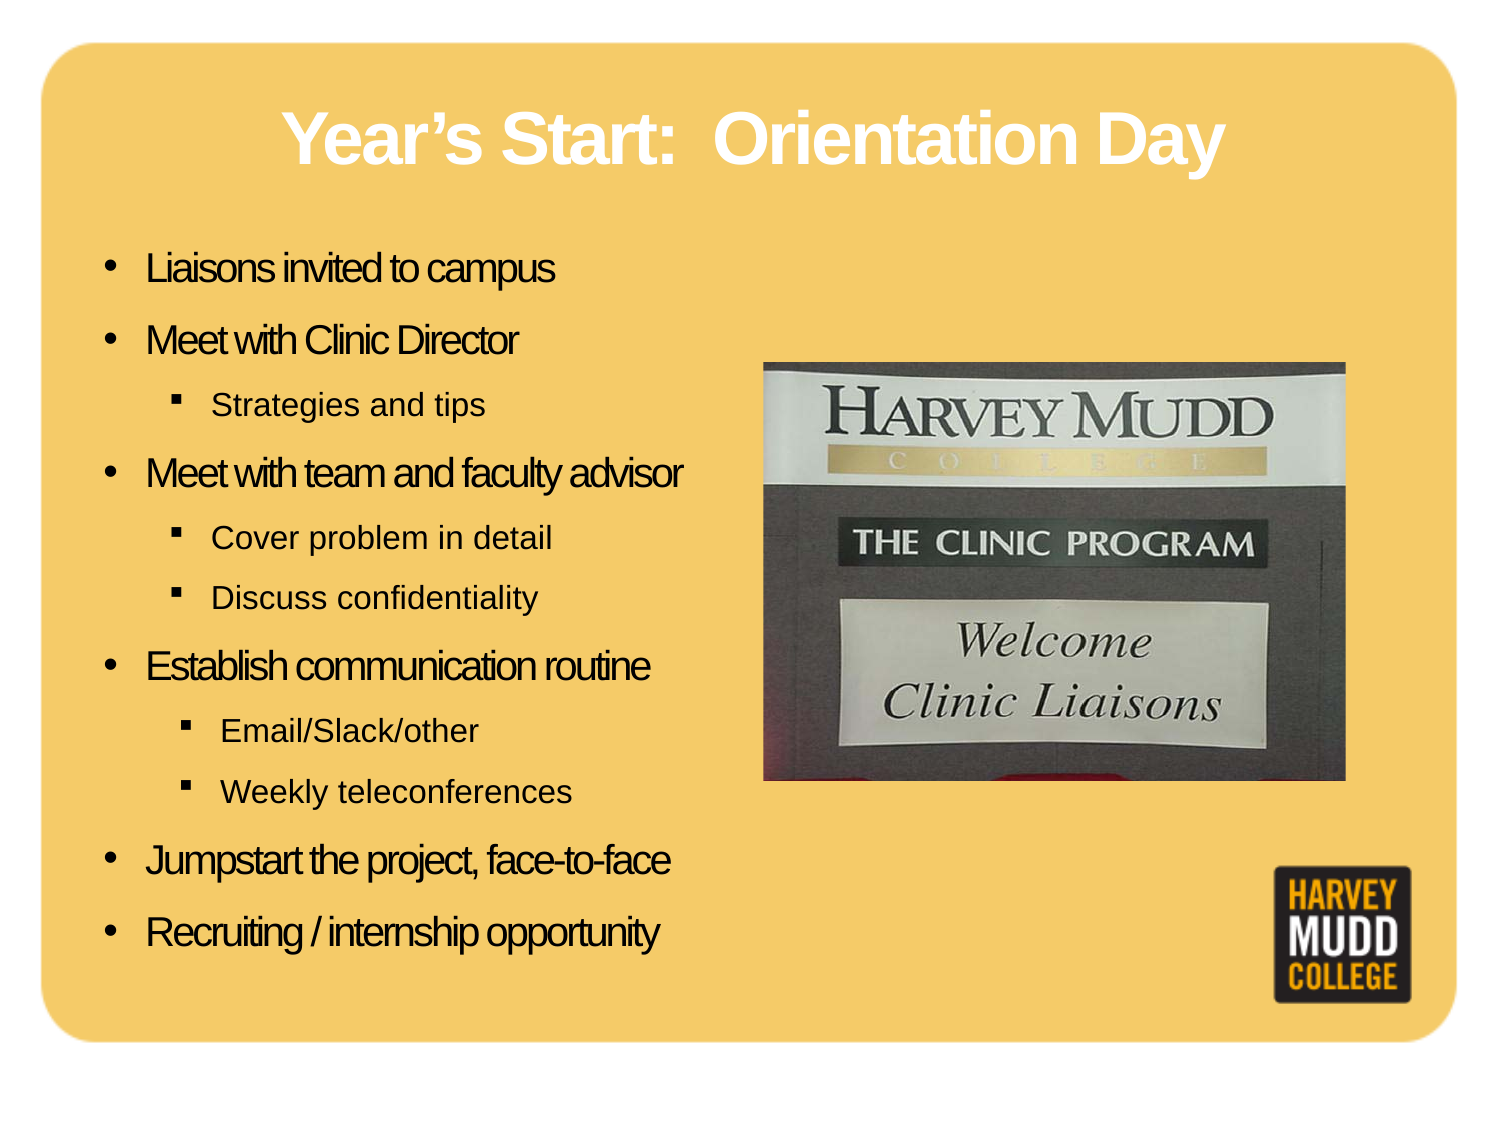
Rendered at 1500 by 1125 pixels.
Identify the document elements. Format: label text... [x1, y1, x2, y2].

title Year’s Start: Orientation Day [51, 40, 1456, 229]
picture [0, 0, 1500, 1125]
list Liaisons invited to campus Meet with Clinic Director Strategies and tips Meet with team and faculty advisor Cover problem in detail Discuss confidentiality Establish communication routine Email/Slack/other Weekly teleconferences Jumpstart the project, face-to-face Recruiting / internship opportunity [88, 222, 764, 1036]
